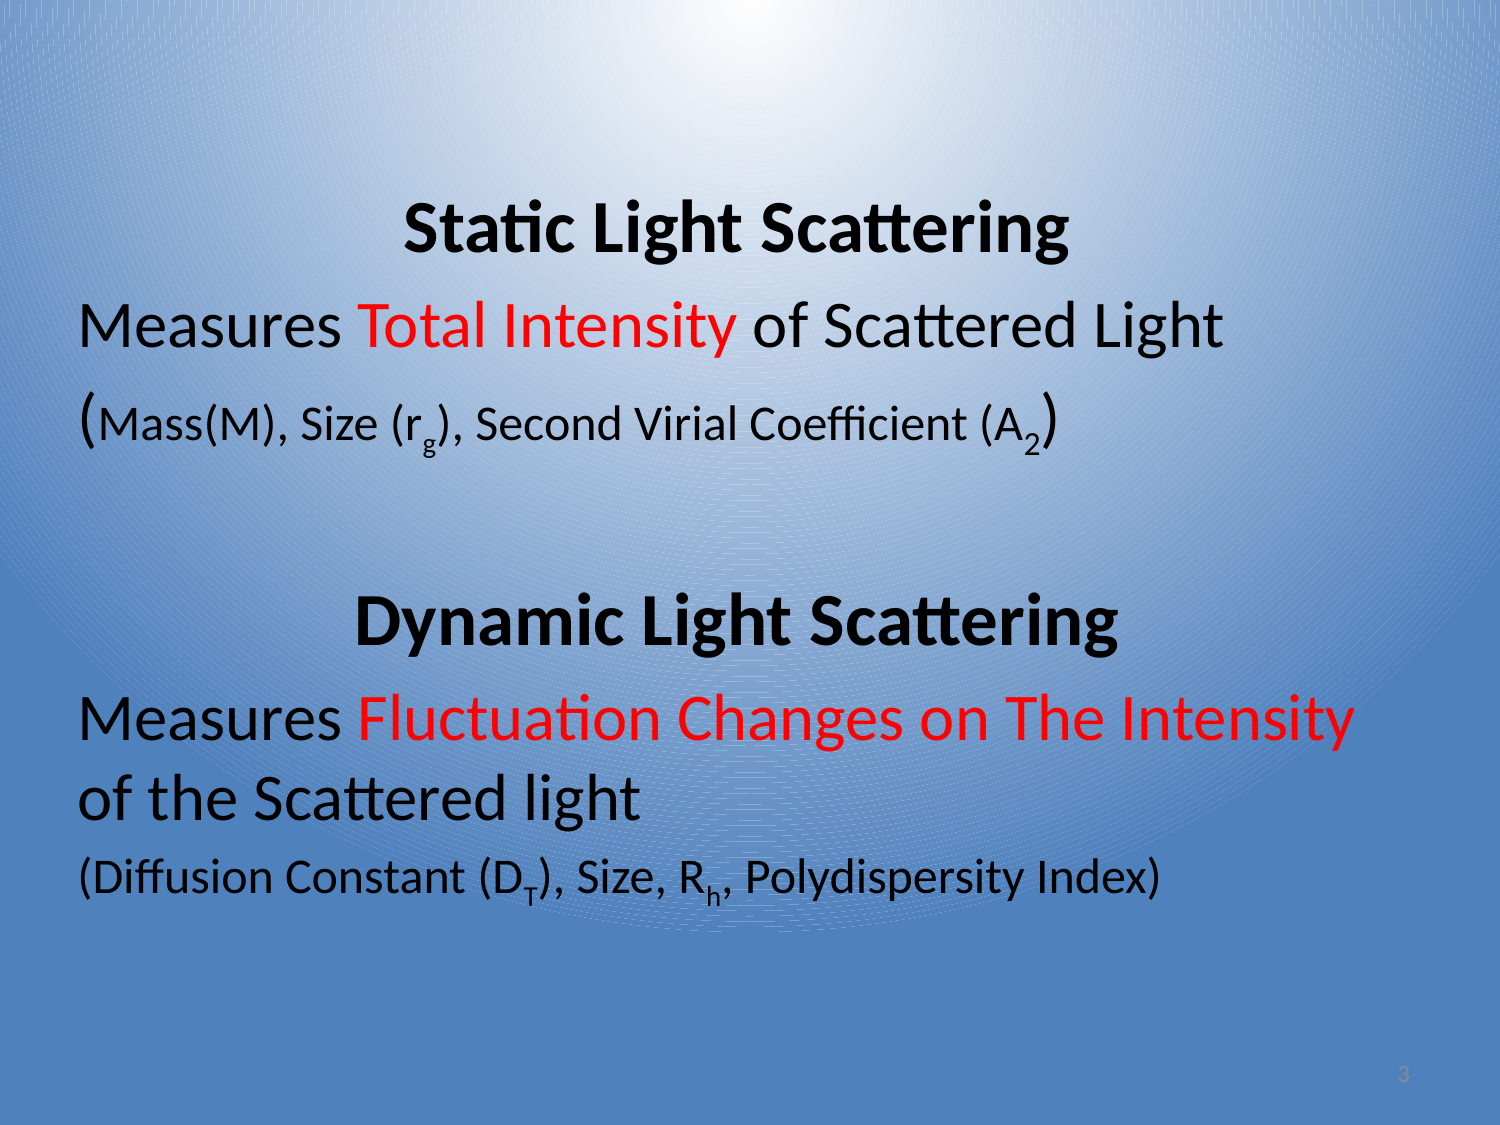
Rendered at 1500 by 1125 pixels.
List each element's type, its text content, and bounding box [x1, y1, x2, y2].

slide_number 3 [1074, 1042, 1425, 1103]
list Static Light Scattering Measures Total Intensity of Scattered Light (Mass(M), Size (rg), Second Virial Coefficient (A2) Dynamic Light Scattering Measures Fluctuation Changes on The Intensity of the Scattered light (Diffusion Constant (DT), Size, Rh, Polydispersity Index) [62, 75, 1413, 1025]
